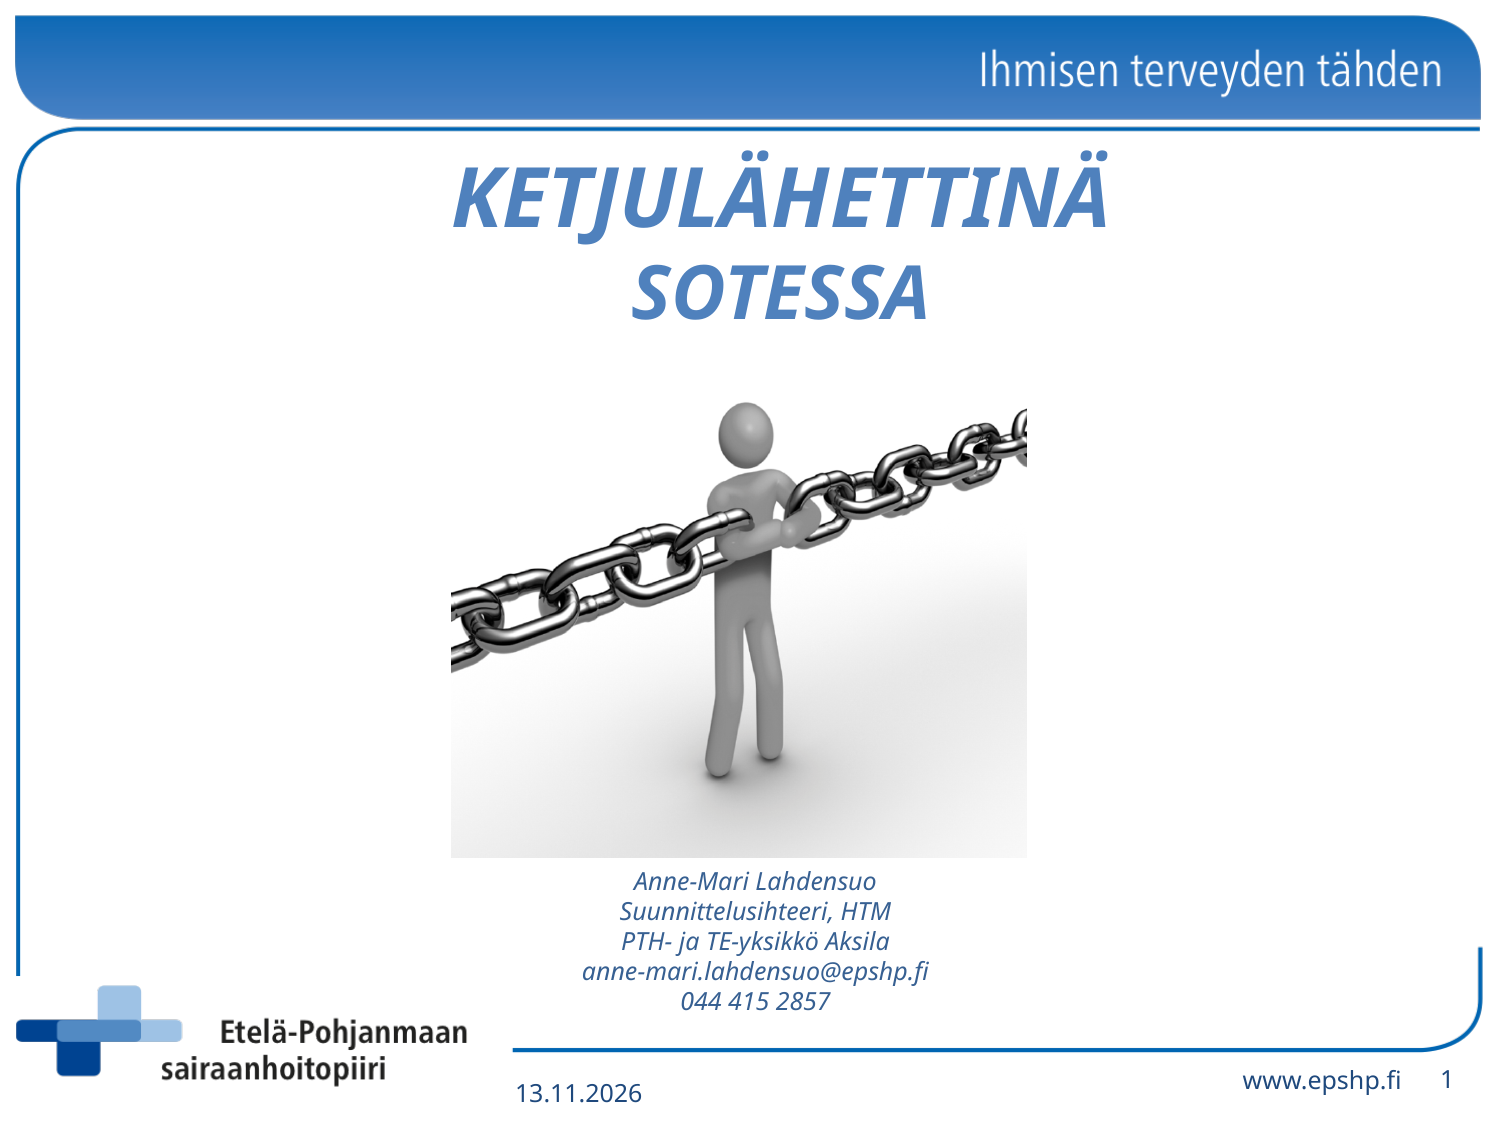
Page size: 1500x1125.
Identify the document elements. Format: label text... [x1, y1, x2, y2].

text_box Anne-Mari Lahdensuo Suunnittelusihteeri, HTM PTH- ja TE-yksikkö Aksila anne-mari.lahdensuo@epshp.fi 044 415 2857 [371, 857, 1140, 1058]
picture [0, 0, 1500, 1125]
text_box KETJULÄHETTINÄ SOTESSA [371, 137, 1191, 342]
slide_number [500, 1070, 741, 1118]
slide_number 1 [1425, 1055, 1495, 1116]
